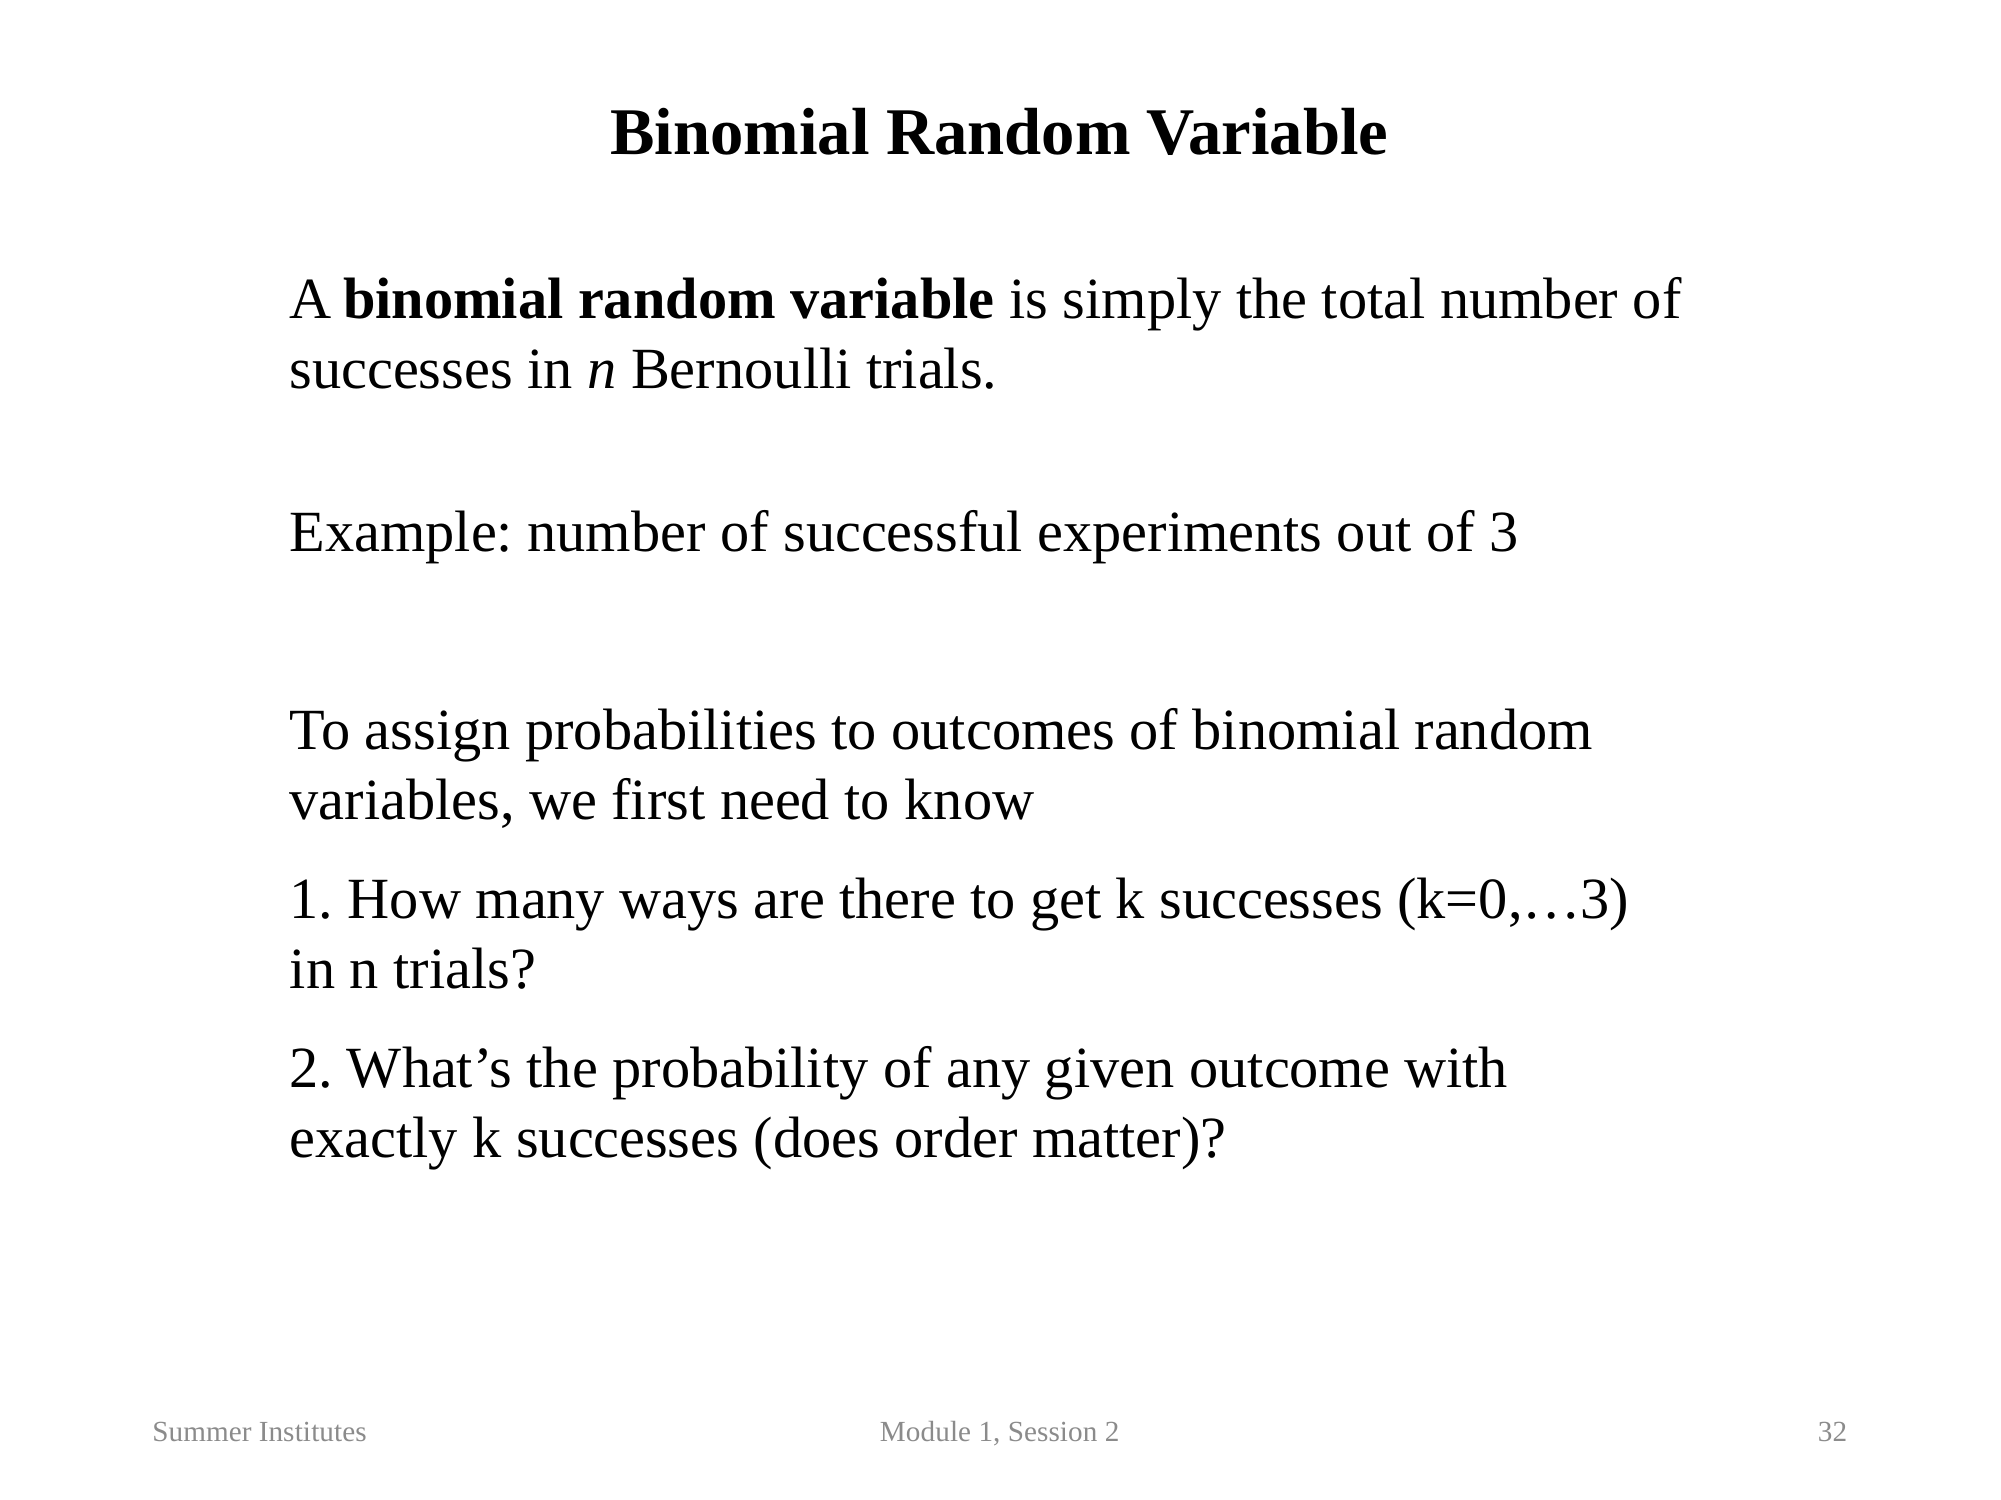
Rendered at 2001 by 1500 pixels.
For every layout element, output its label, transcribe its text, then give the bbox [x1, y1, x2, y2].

text_box A binomial random variable is simply the total number of successes in n Bernoulli trials. [275, 252, 1875, 408]
slide_number Summer Institutes [137, 1390, 588, 1471]
text_box Example: number of successful experiments out of 3 To assign probabilities to outcomes of binomial random variables, we first need to know 1. How many ways are there to get k successes (k=0,…3) in n trials? 2. What’s the probability of any given outcome with exactly k successes (does order matter)? [275, 485, 1675, 1177]
slide_number 32 [1412, 1390, 1863, 1471]
footer Module 1, Session 2 [662, 1390, 1338, 1471]
text_box Binomial Random Variable [525, 80, 1475, 176]
